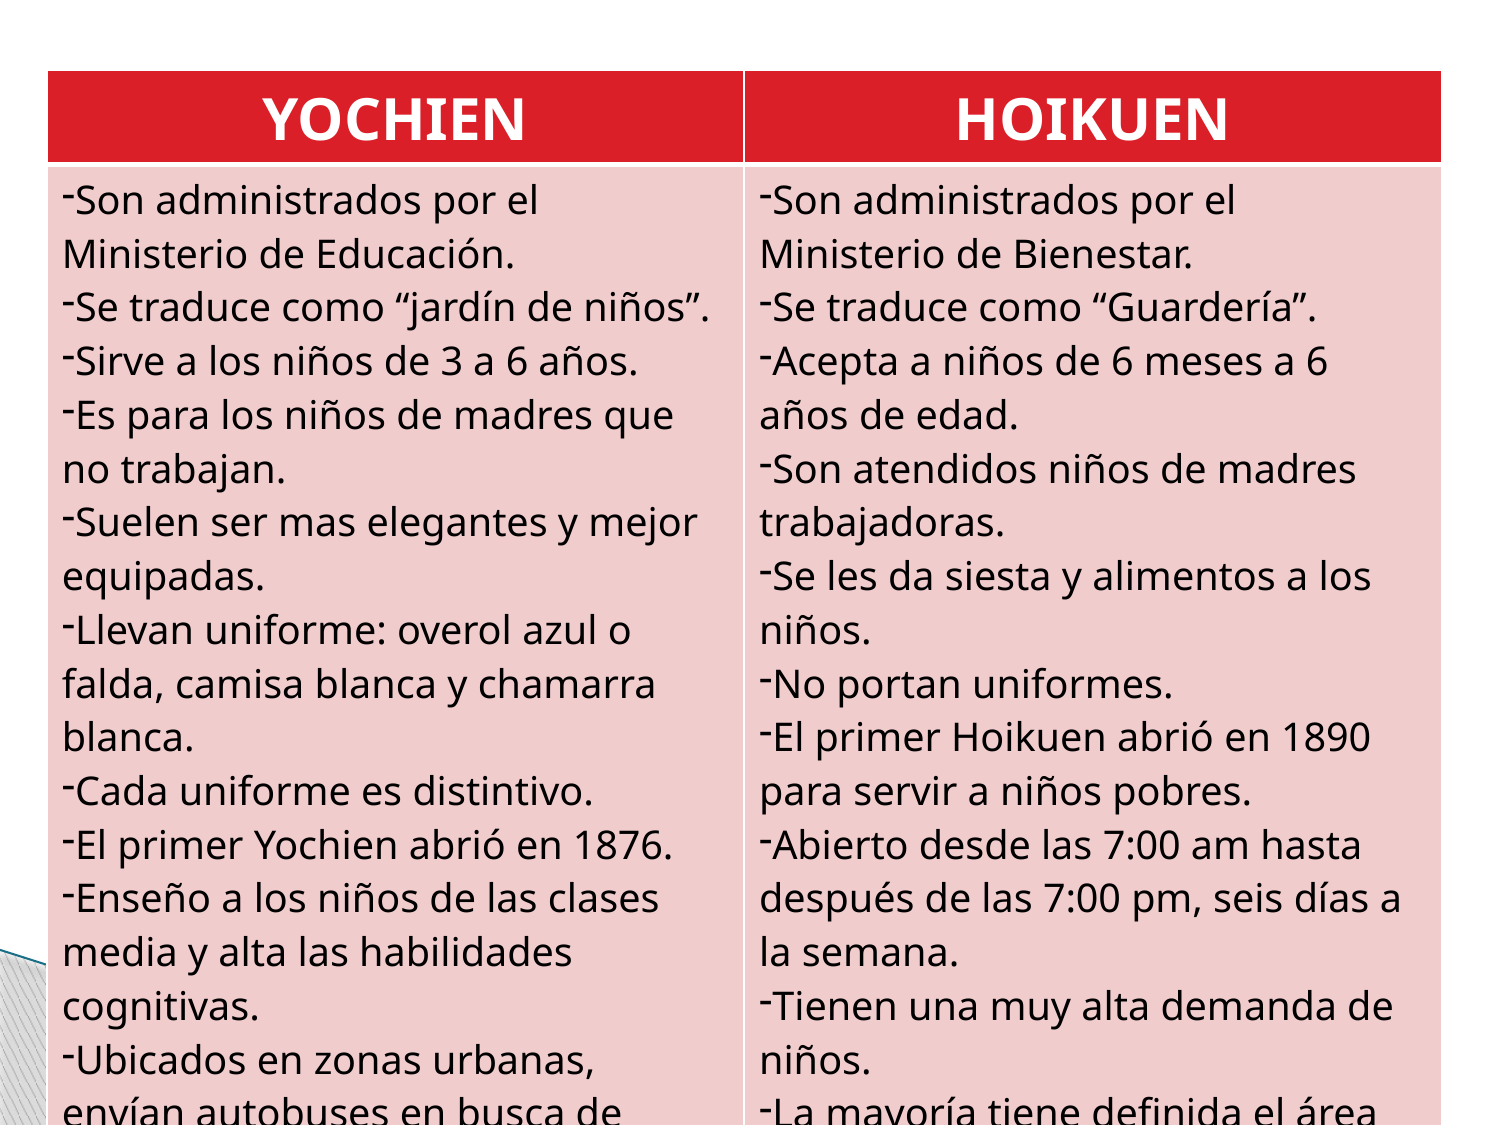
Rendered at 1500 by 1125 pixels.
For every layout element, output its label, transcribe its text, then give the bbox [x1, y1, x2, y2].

table_header YOCHIEN [48, 71, 743, 162]
table_header HOIKUEN [745, 71, 1441, 162]
table_cell Son administrados por el Ministerio de Educación. Se traduce como “jardín de niños”. Sirve a los niños de 3 a 6 años. Es para los niños de madres que no trabajan. Suelen ser mas elegantes y mejor equipadas. Llevan uniforme: overol azul o falda, camisa blanca y chamarra blanca. Cada uniforme es distintivo. El primer Yochien abrió en 1876. Enseño a los niños de las clases media y alta las habilidades cognitivas. Ubicados en zonas urbanas, envían autobuses en busca de niños cada vez mas lejos. [48, 167, 743, 1125]
table_cell Son administrados por el Ministerio de Bienestar. Se traduce como “Guardería”. Acepta a niños de 6 meses a 6 años de edad. Son atendidos niños de madres trabajadoras. Se les da siesta y alimentos a los niños. No portan uniformes. El primer Hoikuen abrió en 1890 para servir a niños pobres. Abierto desde las 7:00 am hasta después de las 7:00 pm, seis días a la semana. Tienen una muy alta demanda de niños. La mayoría tiene definida el área de captura de familias que sirve. [745, 167, 1441, 1125]
